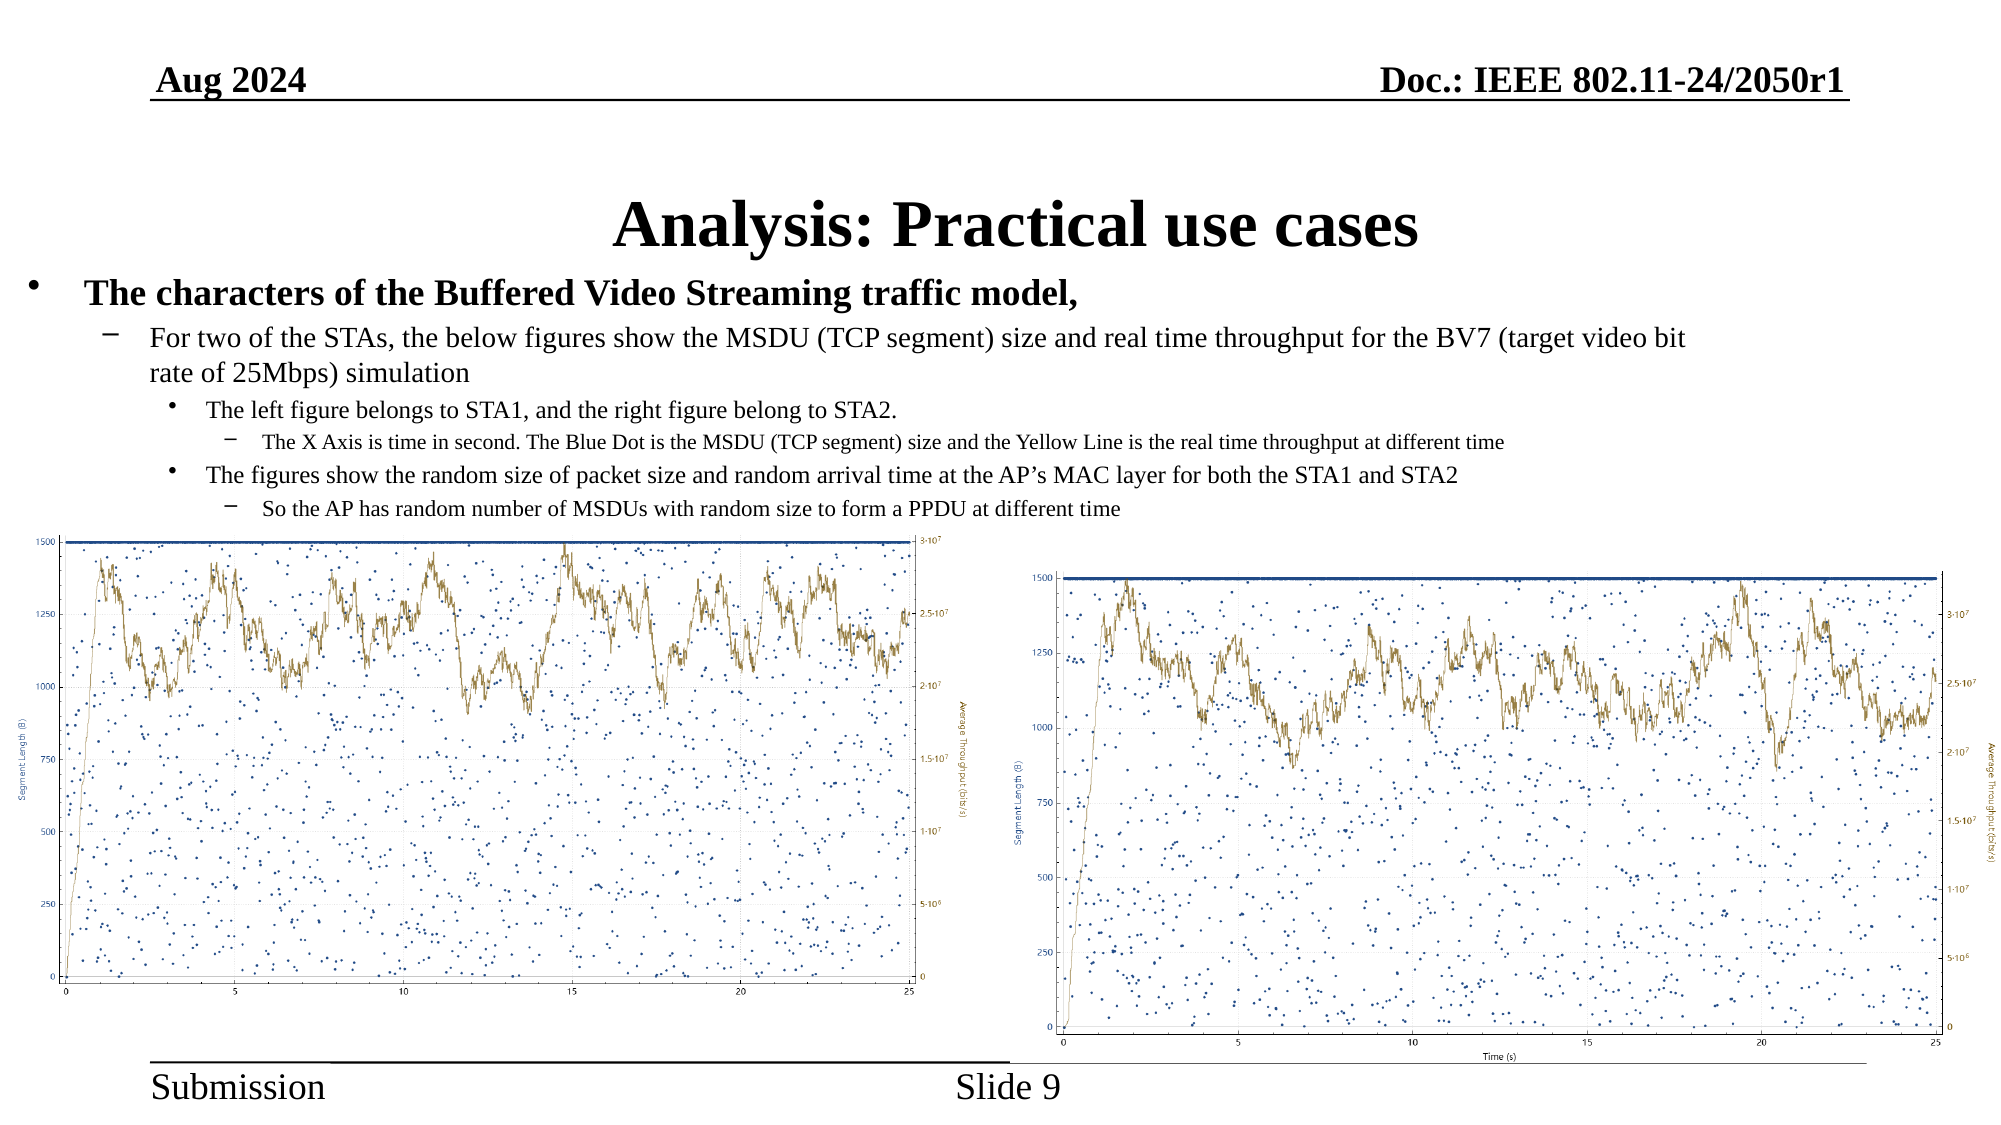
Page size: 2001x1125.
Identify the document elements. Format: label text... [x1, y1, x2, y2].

picture [12, 529, 974, 1000]
list The characters of the Buffered Video Streaming traffic model, For two of the STAs, the below figures show the MSDU (TCP segment) size and real time throughput for the BV7 (target video bit rate of 25Mbps) simulation The left figure belongs to STA1, and the right figure belong to STA2. The X Axis is time in second. The Blue Dot is the MSDU (TCP segment) size and the Yellow Line is the real time throughput at different time The figures show the random size of packet size and random arrival time at the AP’s MAC layer for both the STA1 and STA2 So the AP has random number of MSDUs with random size to form a PPDU at different time [12, 259, 1746, 411]
title Analysis: Practical use cases [149, 144, 1884, 296]
slide_number Slide 9 [942, 1061, 1075, 1108]
picture [1010, 566, 2000, 1063]
text_box [12, 439, 667, 529]
